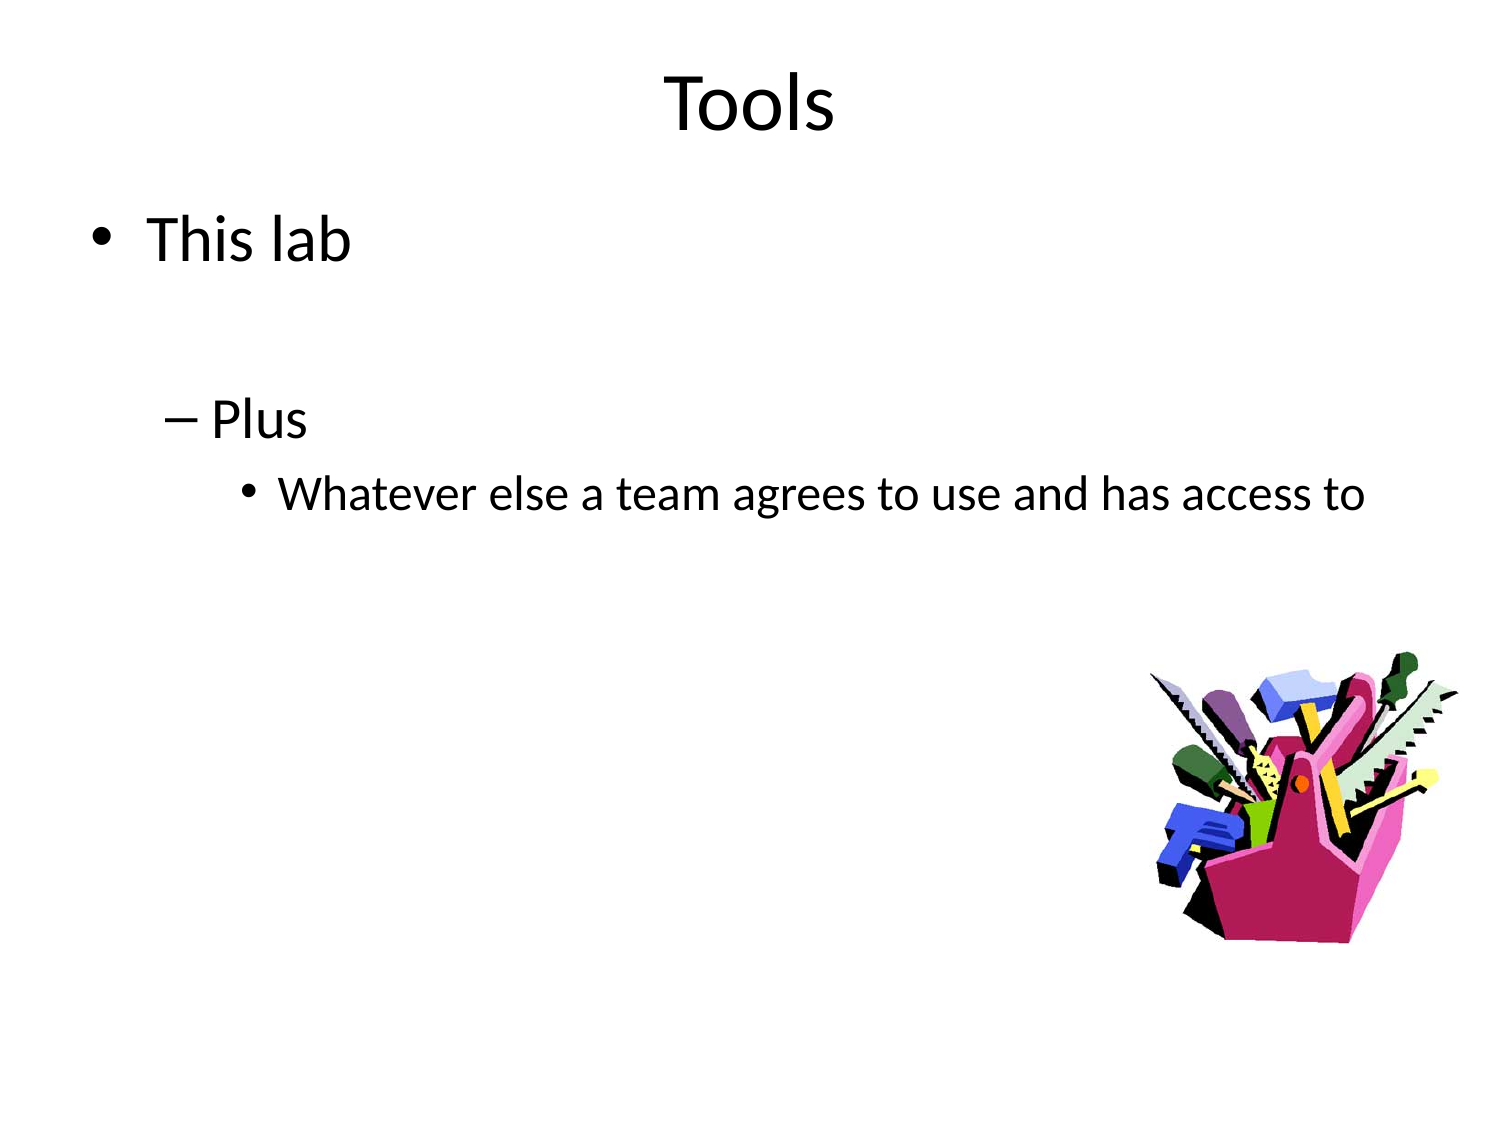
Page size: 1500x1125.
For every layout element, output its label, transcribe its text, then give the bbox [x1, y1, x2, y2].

list This lab Plus Whatever else a team agrees to use and has access to [75, 187, 1425, 1005]
title Tools [75, 45, 1425, 150]
picture [1149, 649, 1460, 945]
